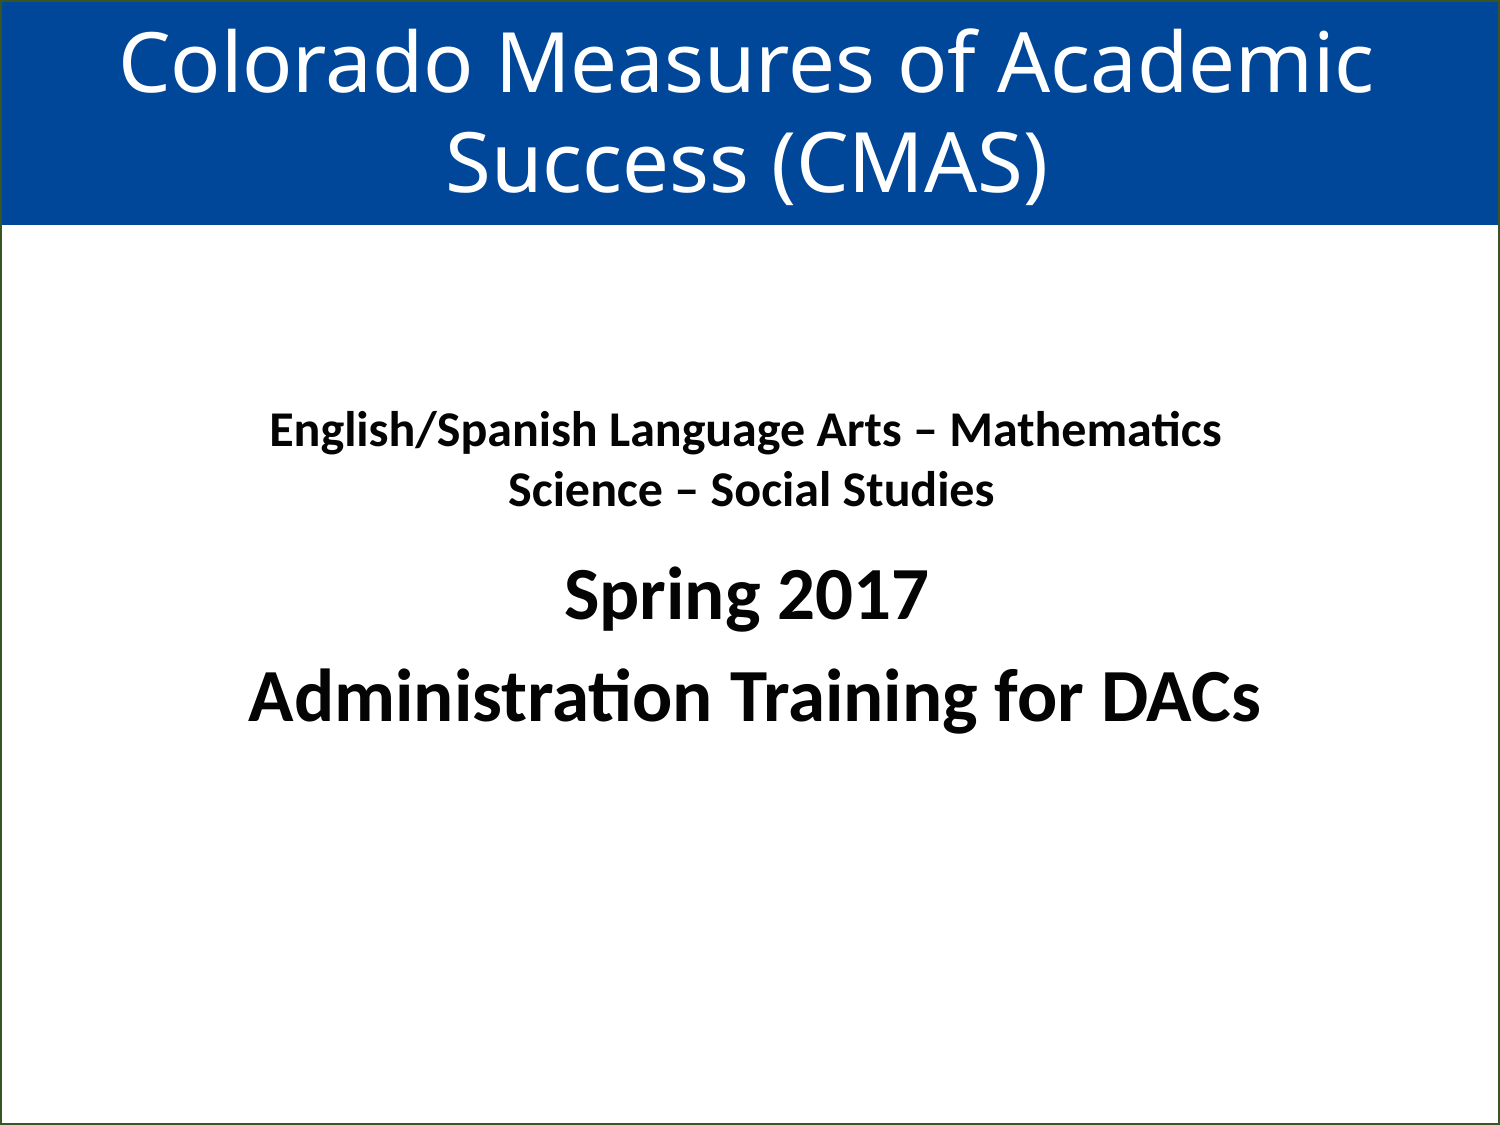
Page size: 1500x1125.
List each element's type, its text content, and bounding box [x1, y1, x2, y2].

subtitle Spring 2017 Administration Training for DACs [5, 547, 1500, 778]
text_box Colorado Measures of Academic Success (CMAS) [0, 2, 1497, 217]
text_box [0, 0, 1500, 1125]
text_box English/Spanish Language Arts – Mathematics Science – Social Studies [3, 388, 1500, 524]
